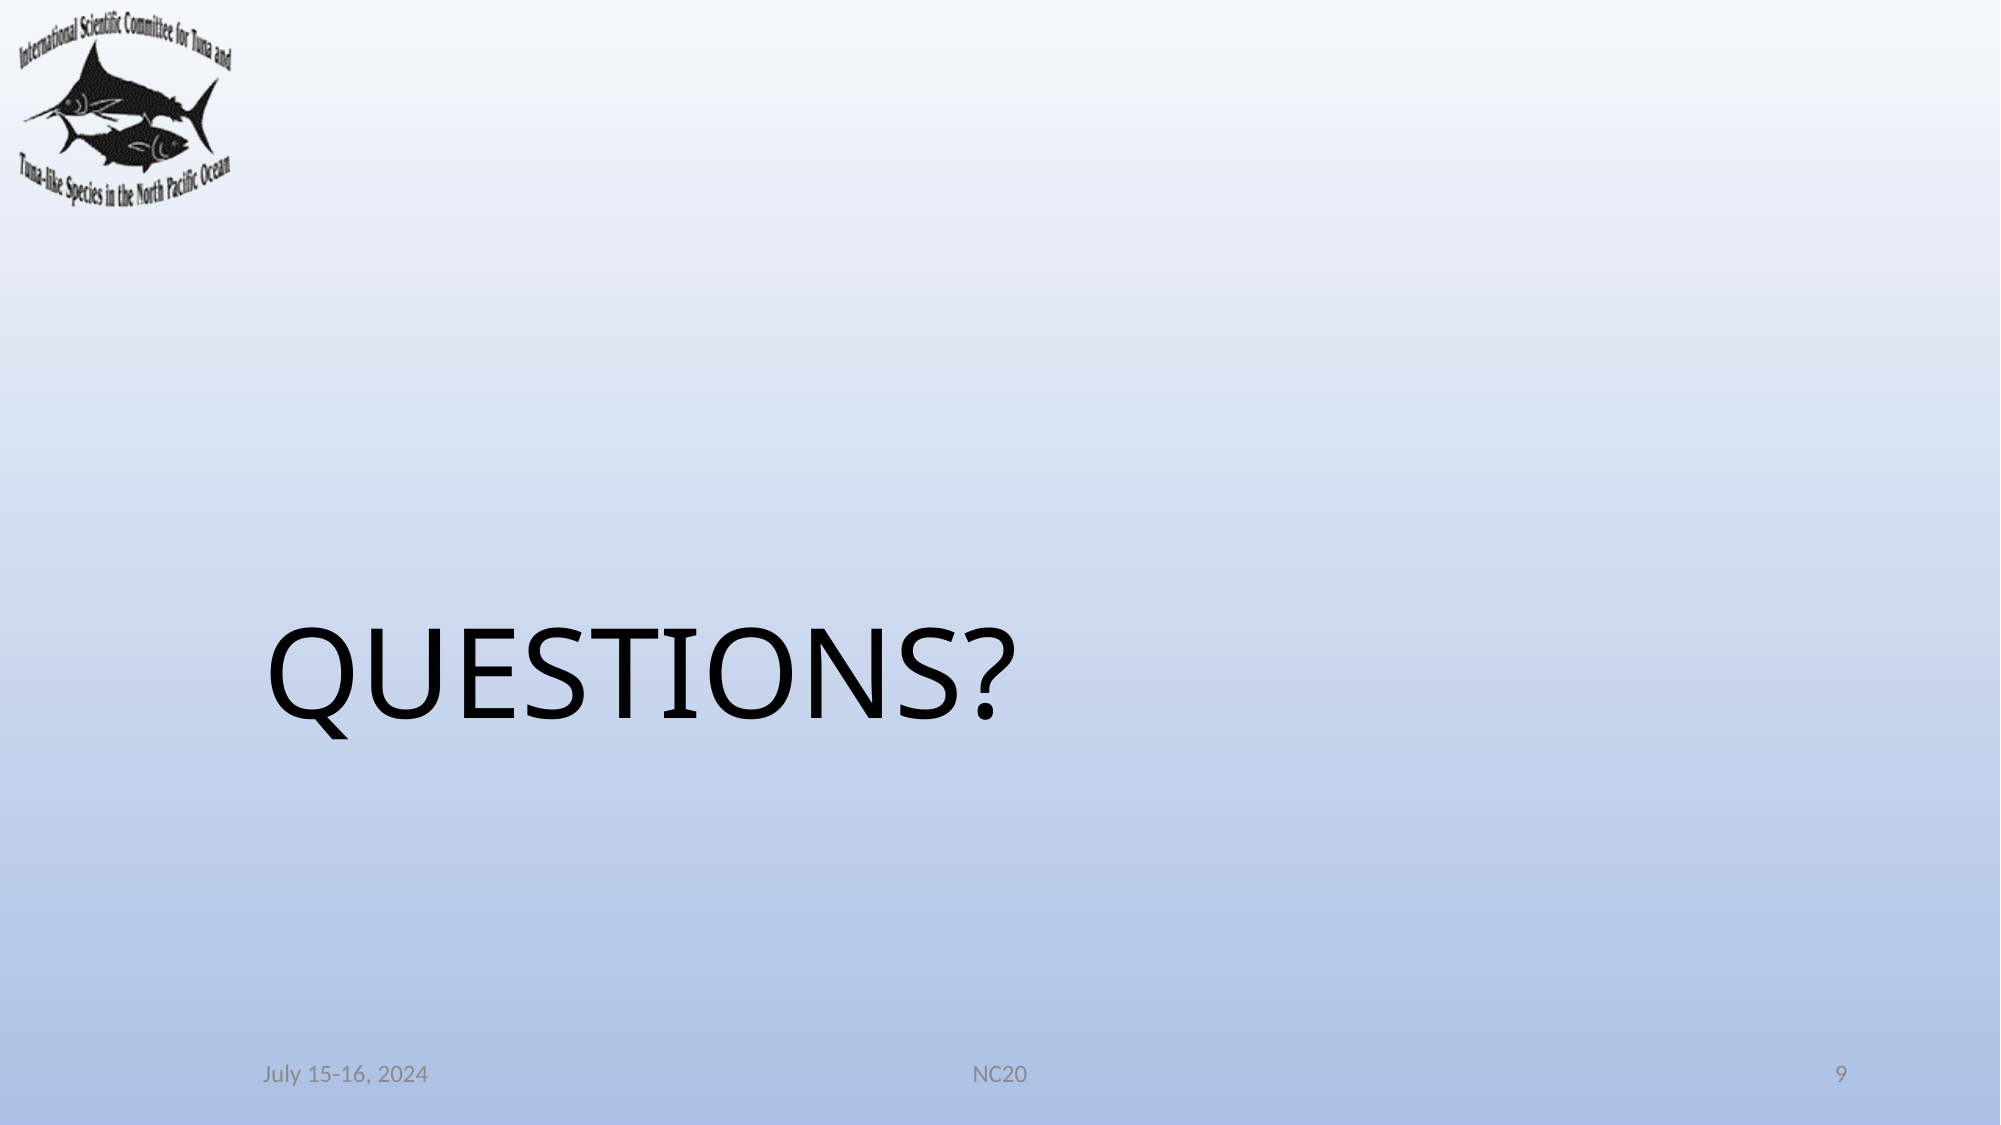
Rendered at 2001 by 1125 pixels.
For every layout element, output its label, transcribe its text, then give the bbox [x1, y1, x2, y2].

picture [0, 0, 260, 230]
footer NC20 [662, 1042, 1338, 1103]
slide_number 9 [1412, 1042, 1863, 1103]
title QUESTIONS? [248, 284, 1865, 753]
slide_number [248, 1042, 588, 1103]
